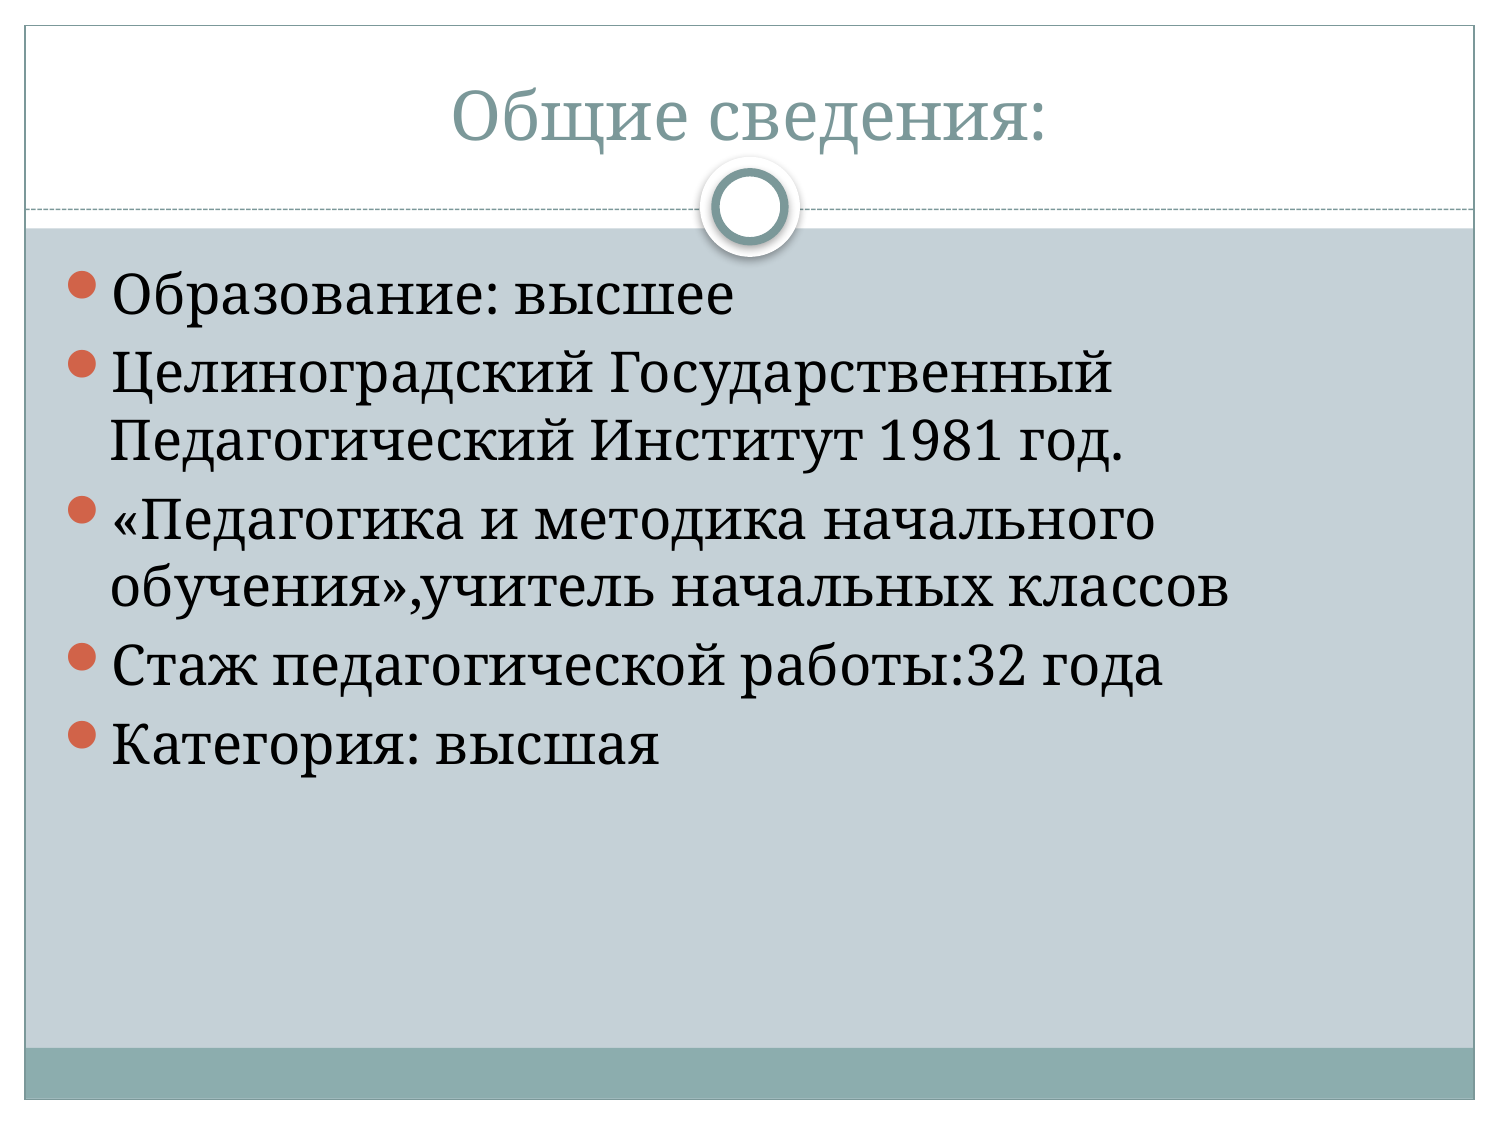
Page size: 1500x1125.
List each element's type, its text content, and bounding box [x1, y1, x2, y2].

title Общие сведения: [49, 37, 1450, 162]
list Образование: высшее Целиноградский Государственный Педагогический Институт 1981 год. «Педагогика и методика начального обучения»,учитель начальных классов Стаж педагогической работы:32 года Категория: высшая [49, 250, 1445, 1001]
